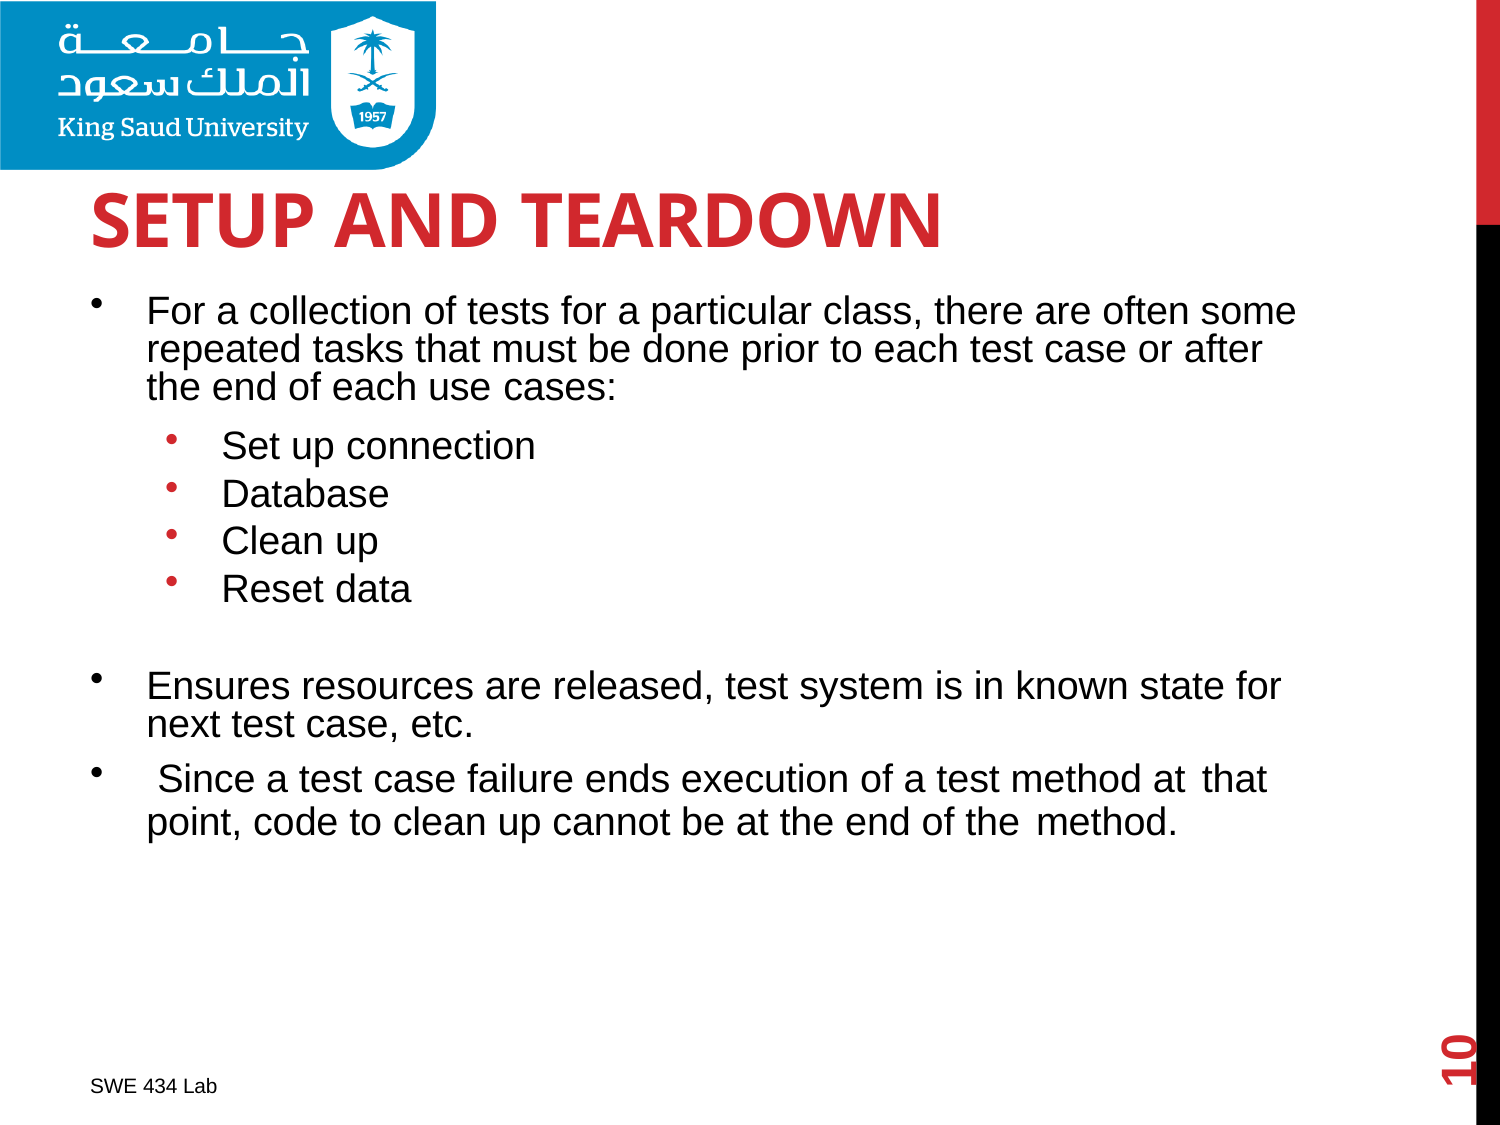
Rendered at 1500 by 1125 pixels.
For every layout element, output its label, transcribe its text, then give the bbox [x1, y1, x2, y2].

title SETUP AND TEARDOWN [87, 172, 1062, 293]
footer SWE 434 Lab [87, 1074, 220, 1125]
text_box [0, 0, 438, 175]
text_box For a collection of tests for a particular class, there are often some repeated tasks that must be done prior to each test case or after the end of each use cases: Set up connection Database Clean up Reset data Ensures resources are released, test system is in known state for next test case, etc. Since a test case failure ends execution of a test method at that point, code to clean up cannot be at the end of the method. [87, 293, 1311, 844]
text_box 10 [1433, 1030, 1489, 1091]
